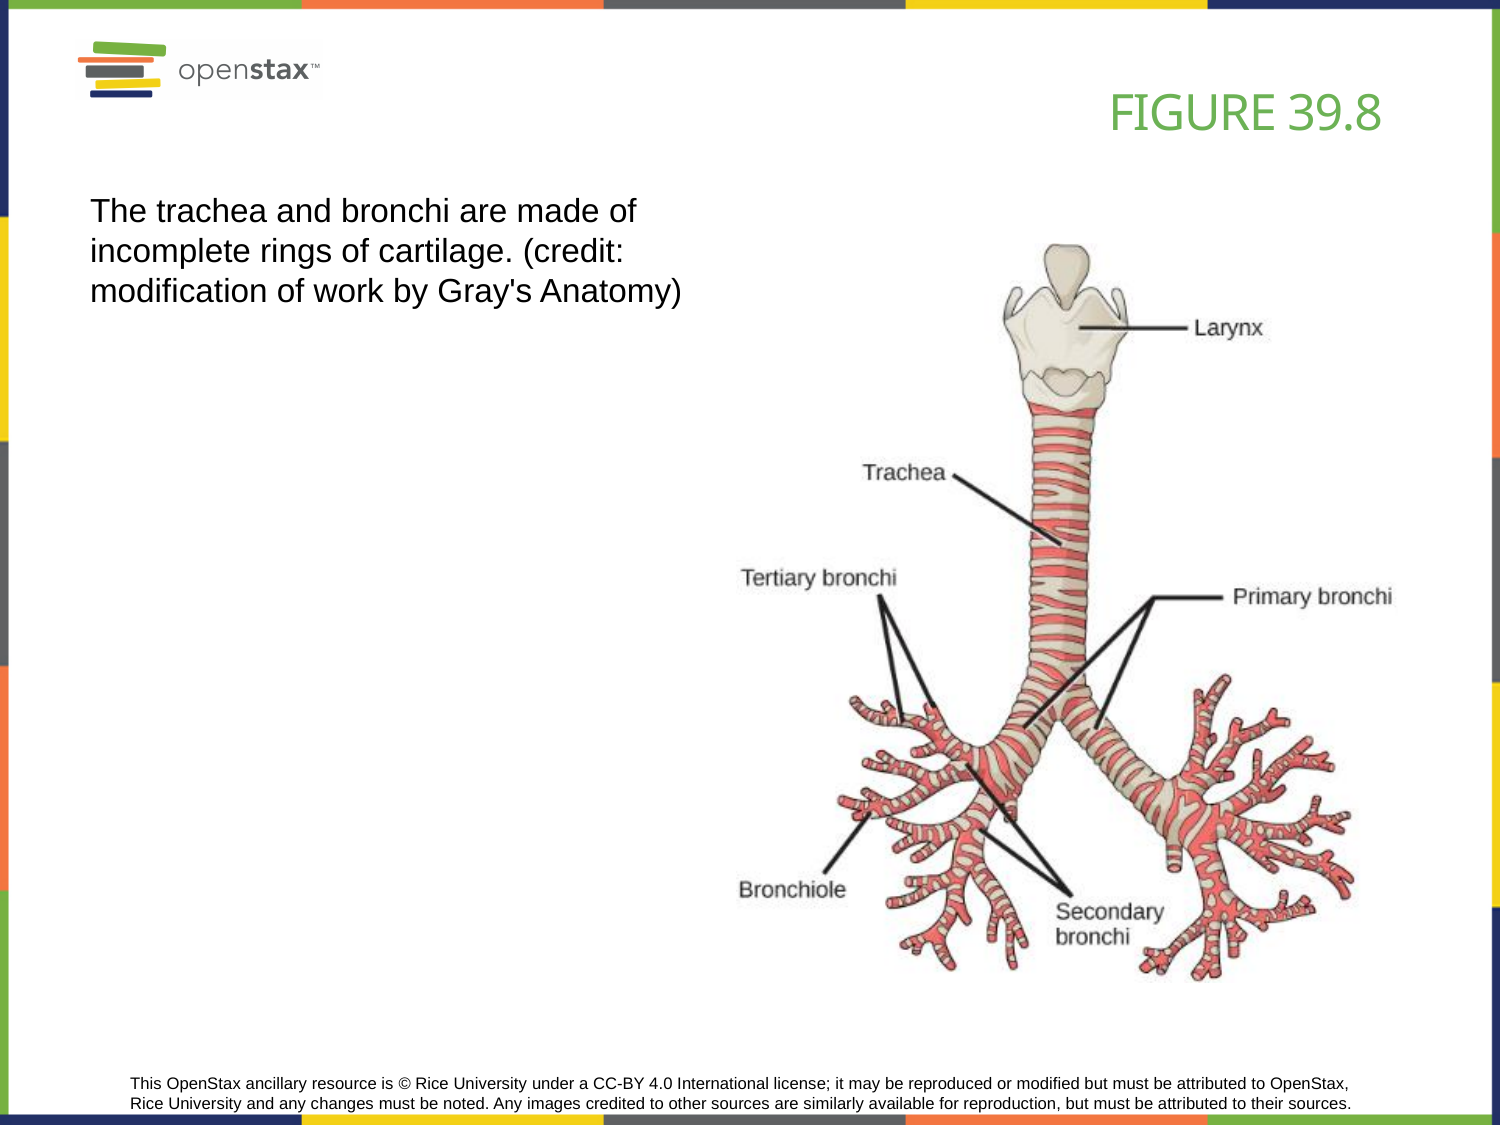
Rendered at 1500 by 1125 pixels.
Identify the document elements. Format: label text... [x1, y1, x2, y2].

picture [0, 0, 1500, 1125]
title Figure 39.8 [75, 39, 1398, 148]
list The trachea and bronchi are made of incomplete rings of cartilage. (credit: modification of work by Gray's Anatomy) [75, 181, 717, 1045]
footer This OpenStax ancillary resource is © Rice University under a CC-BY 4.0 International license; it may be reproduced or modified but must be attributed to OpenStax, Rice University and any changes must be noted. Any images credited to other sources are similarly available for reproduction, but must be attributed to their sources. [115, 1065, 1398, 1112]
